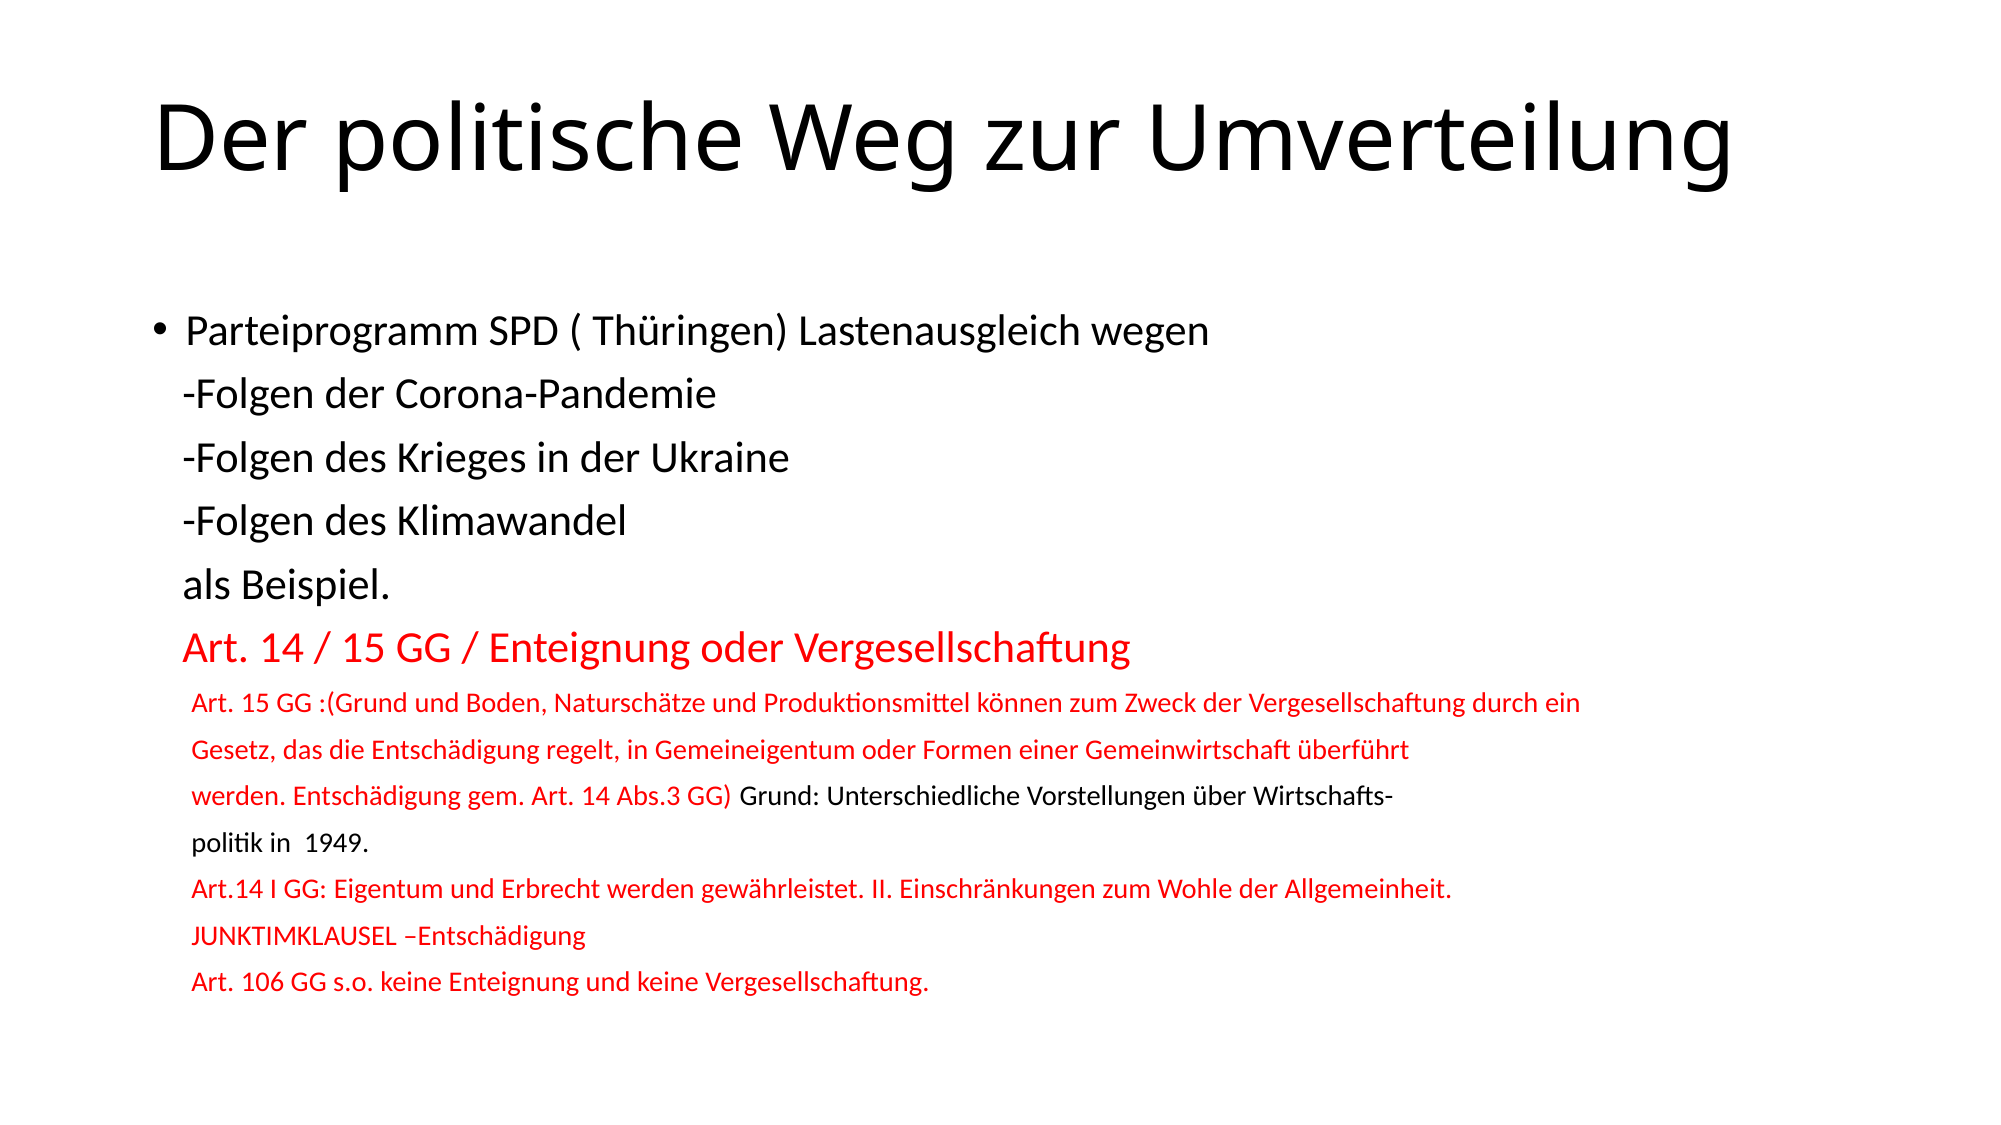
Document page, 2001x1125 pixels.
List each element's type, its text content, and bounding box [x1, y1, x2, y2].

title Der politische Weg zur Umverteilung [137, 58, 1863, 224]
list Parteiprogramm SPD ( Thüringen) Lastenausgleich wegen -Folgen der Corona-Pandemie -Folgen des Krieges in der Ukraine -Folgen des Klimawandel als Beispiel. Art. 14 / 15 GG / Enteignung oder Vergesellschaftung Art. 15 GG :(Grund und Boden, Naturschätze und Produktionsmittel können zum Zweck der Vergesellschaftung durch ein Gesetz, das die Entschädigung regelt, in Gemeineigentum oder Formen einer Gemeinwirtschaft überführt werden. Entschädigung gem. Art. 14 Abs.3 GG) Grund: Unterschiedliche Vorstellungen über Wirtschafts- politik in 1949. Art.14 I GG: Eigentum und Erbrecht werden gewährleistet. II. Einschränkungen zum Wohle der Allgemeinheit. JUNKTIMKLAUSEL –Entschädigung Art. 106 GG s.o. keine Enteignung und keine Vergesellschaftung. [137, 299, 1863, 1014]
